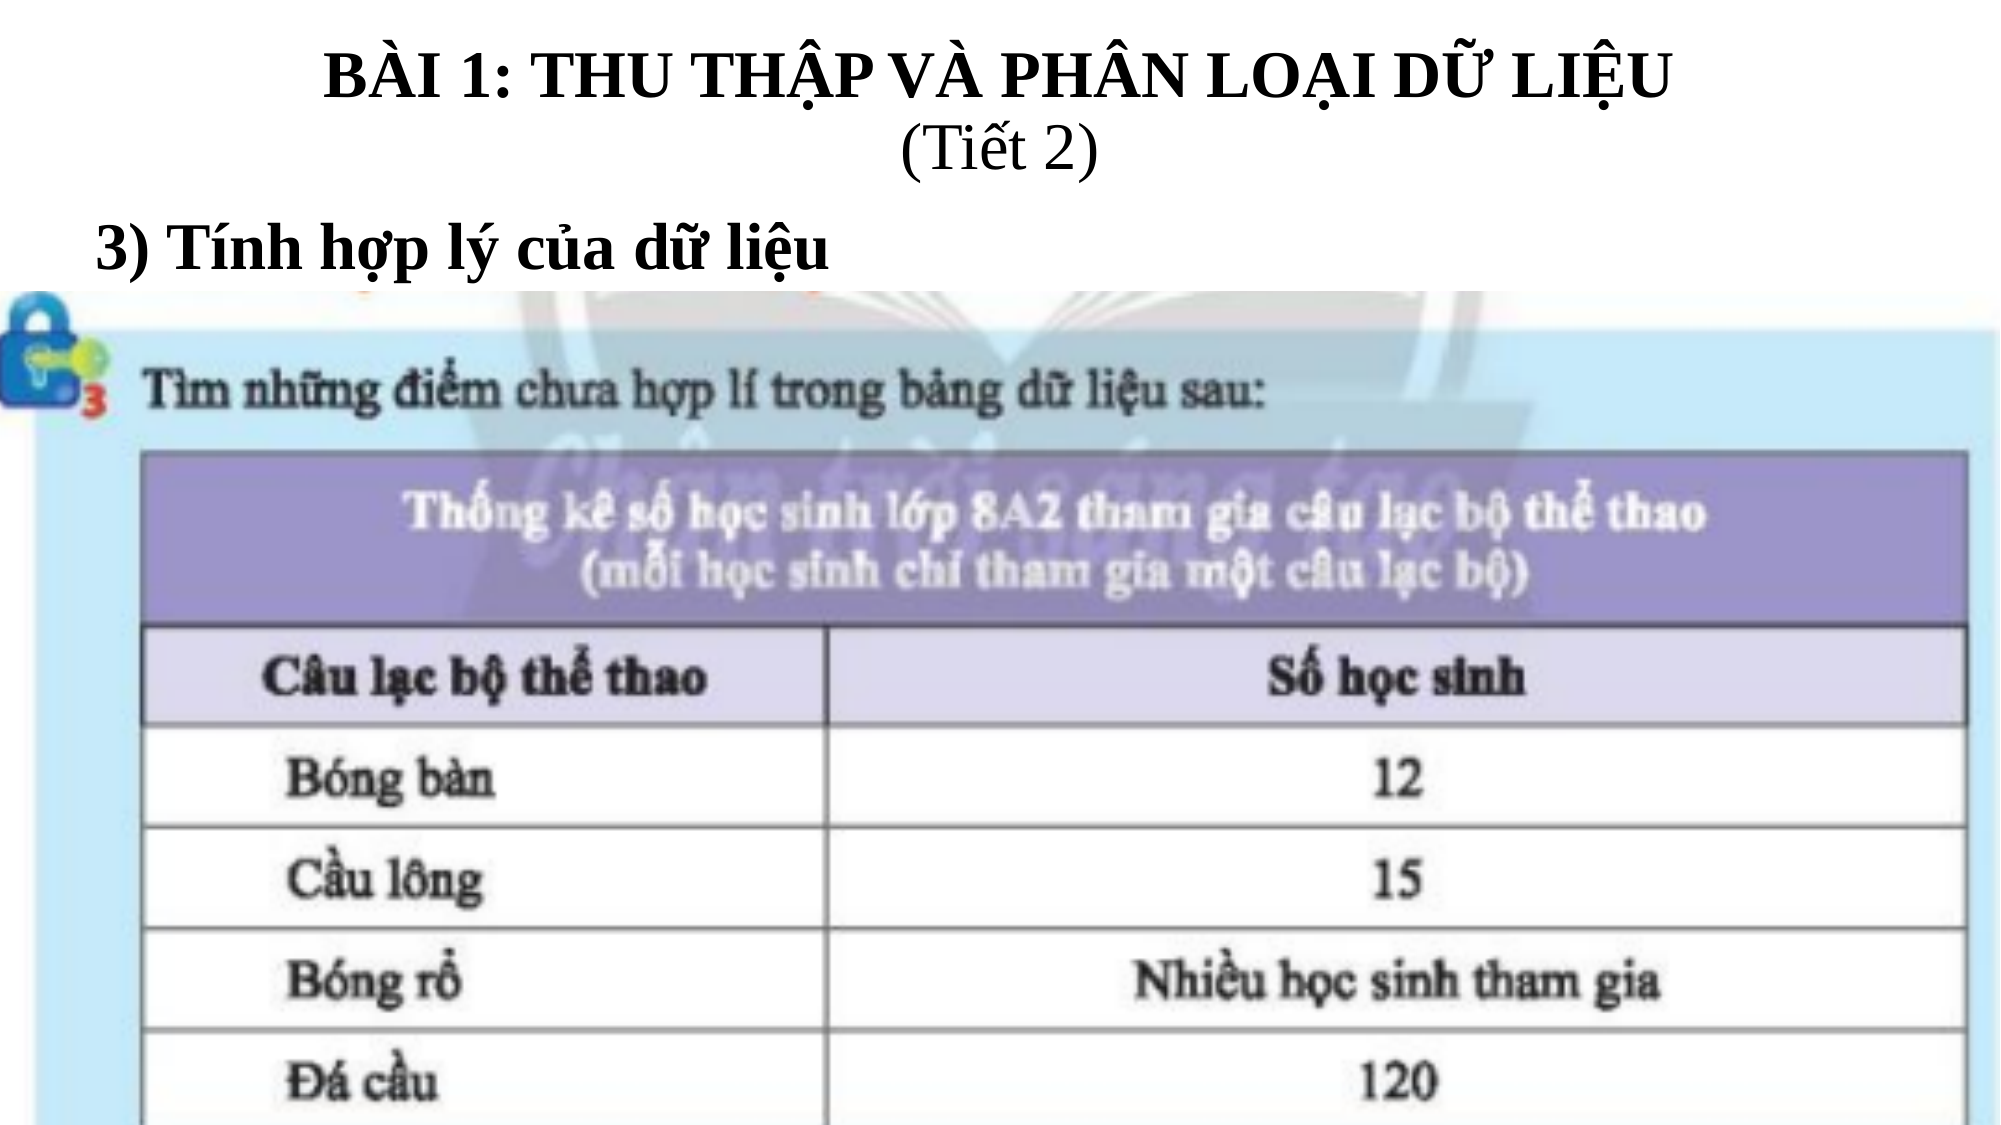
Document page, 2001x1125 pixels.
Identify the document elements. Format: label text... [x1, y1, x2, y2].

text_box BÀI 1: THU THẬP VÀ PHÂN LOẠI DỮ LIỆU (Tiết 2) [249, 27, 1750, 196]
text_box 3) Tính hợp lý của dữ liệu [80, 195, 1081, 291]
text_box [0, 291, 2000, 1125]
